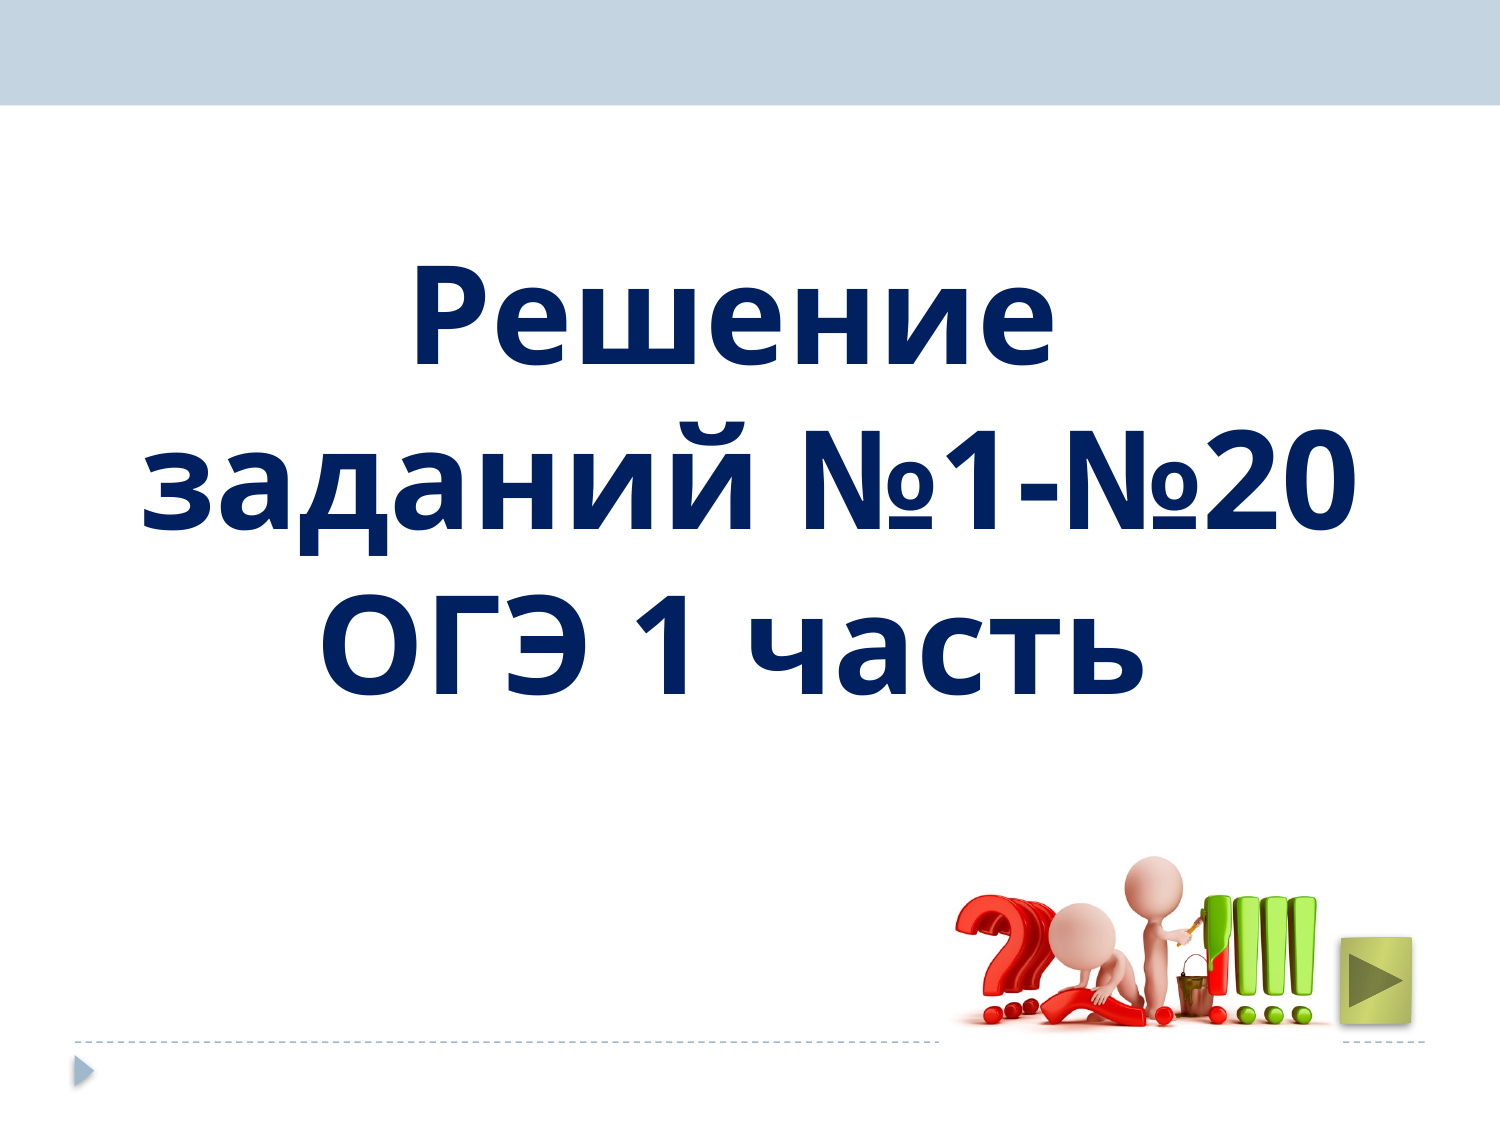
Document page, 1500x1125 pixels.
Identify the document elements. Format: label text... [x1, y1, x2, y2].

picture [938, 845, 1341, 1050]
text_box Решение заданий №1-№20 ОГЭ 1 часть [88, 219, 1412, 730]
text_box [1346, 937, 1412, 1024]
text_box [0, 0, 1500, 106]
